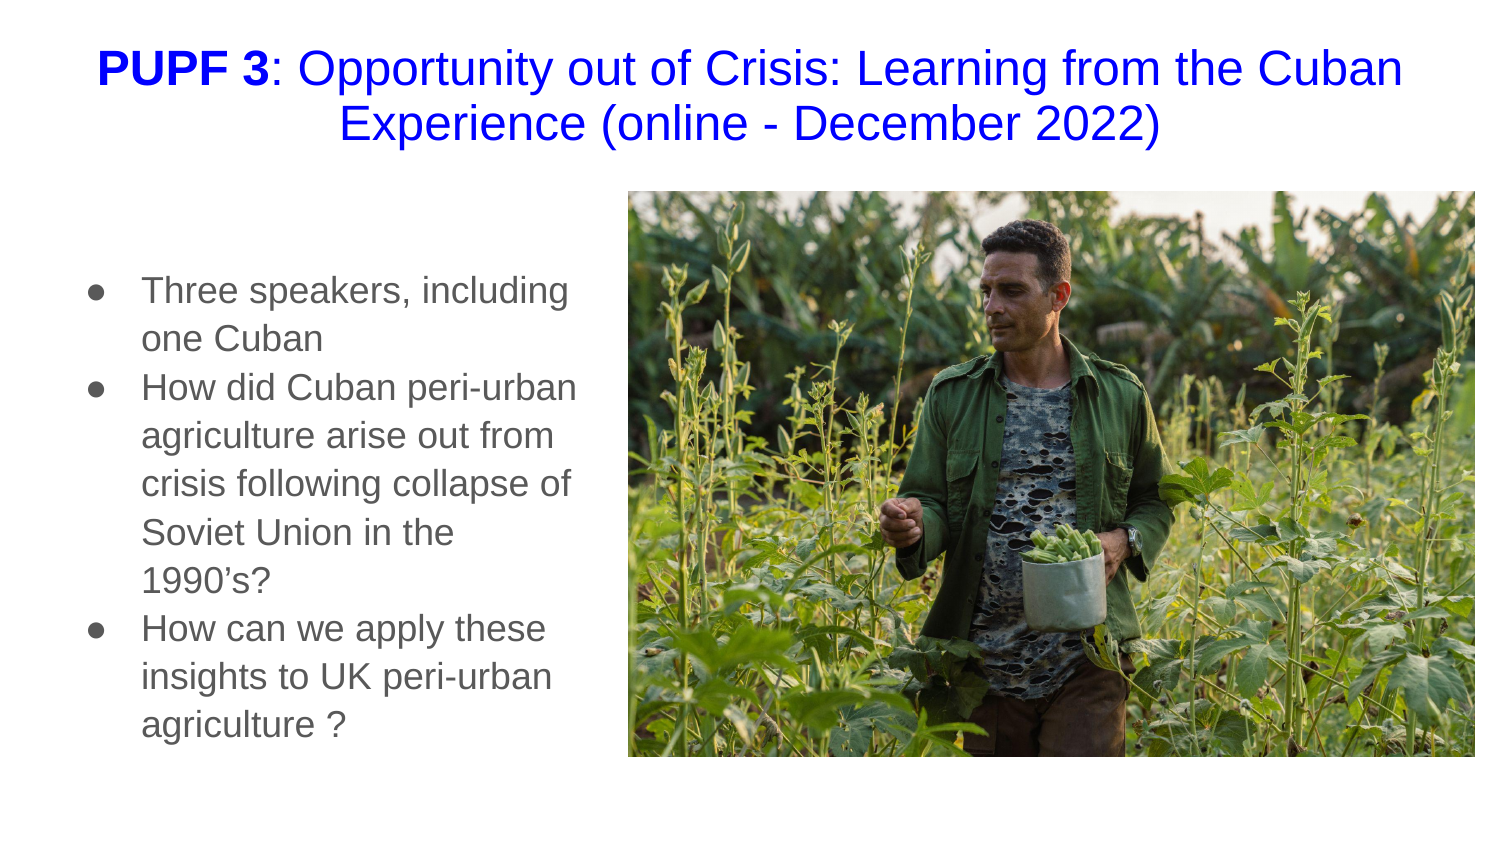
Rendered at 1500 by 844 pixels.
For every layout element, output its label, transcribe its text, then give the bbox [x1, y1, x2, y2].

title PUPF 3: Opportunity out of Crisis: Learning from the Cuban Experience (online - December 2022) [51, 25, 1449, 167]
list Three speakers, including one Cuban How did Cuban peri-urban agriculture arise out from crisis following collapse of Soviet Union in the 1990’s? How can we apply these insights to UK peri-urban agriculture ? [51, 248, 604, 805]
picture [627, 191, 1476, 757]
